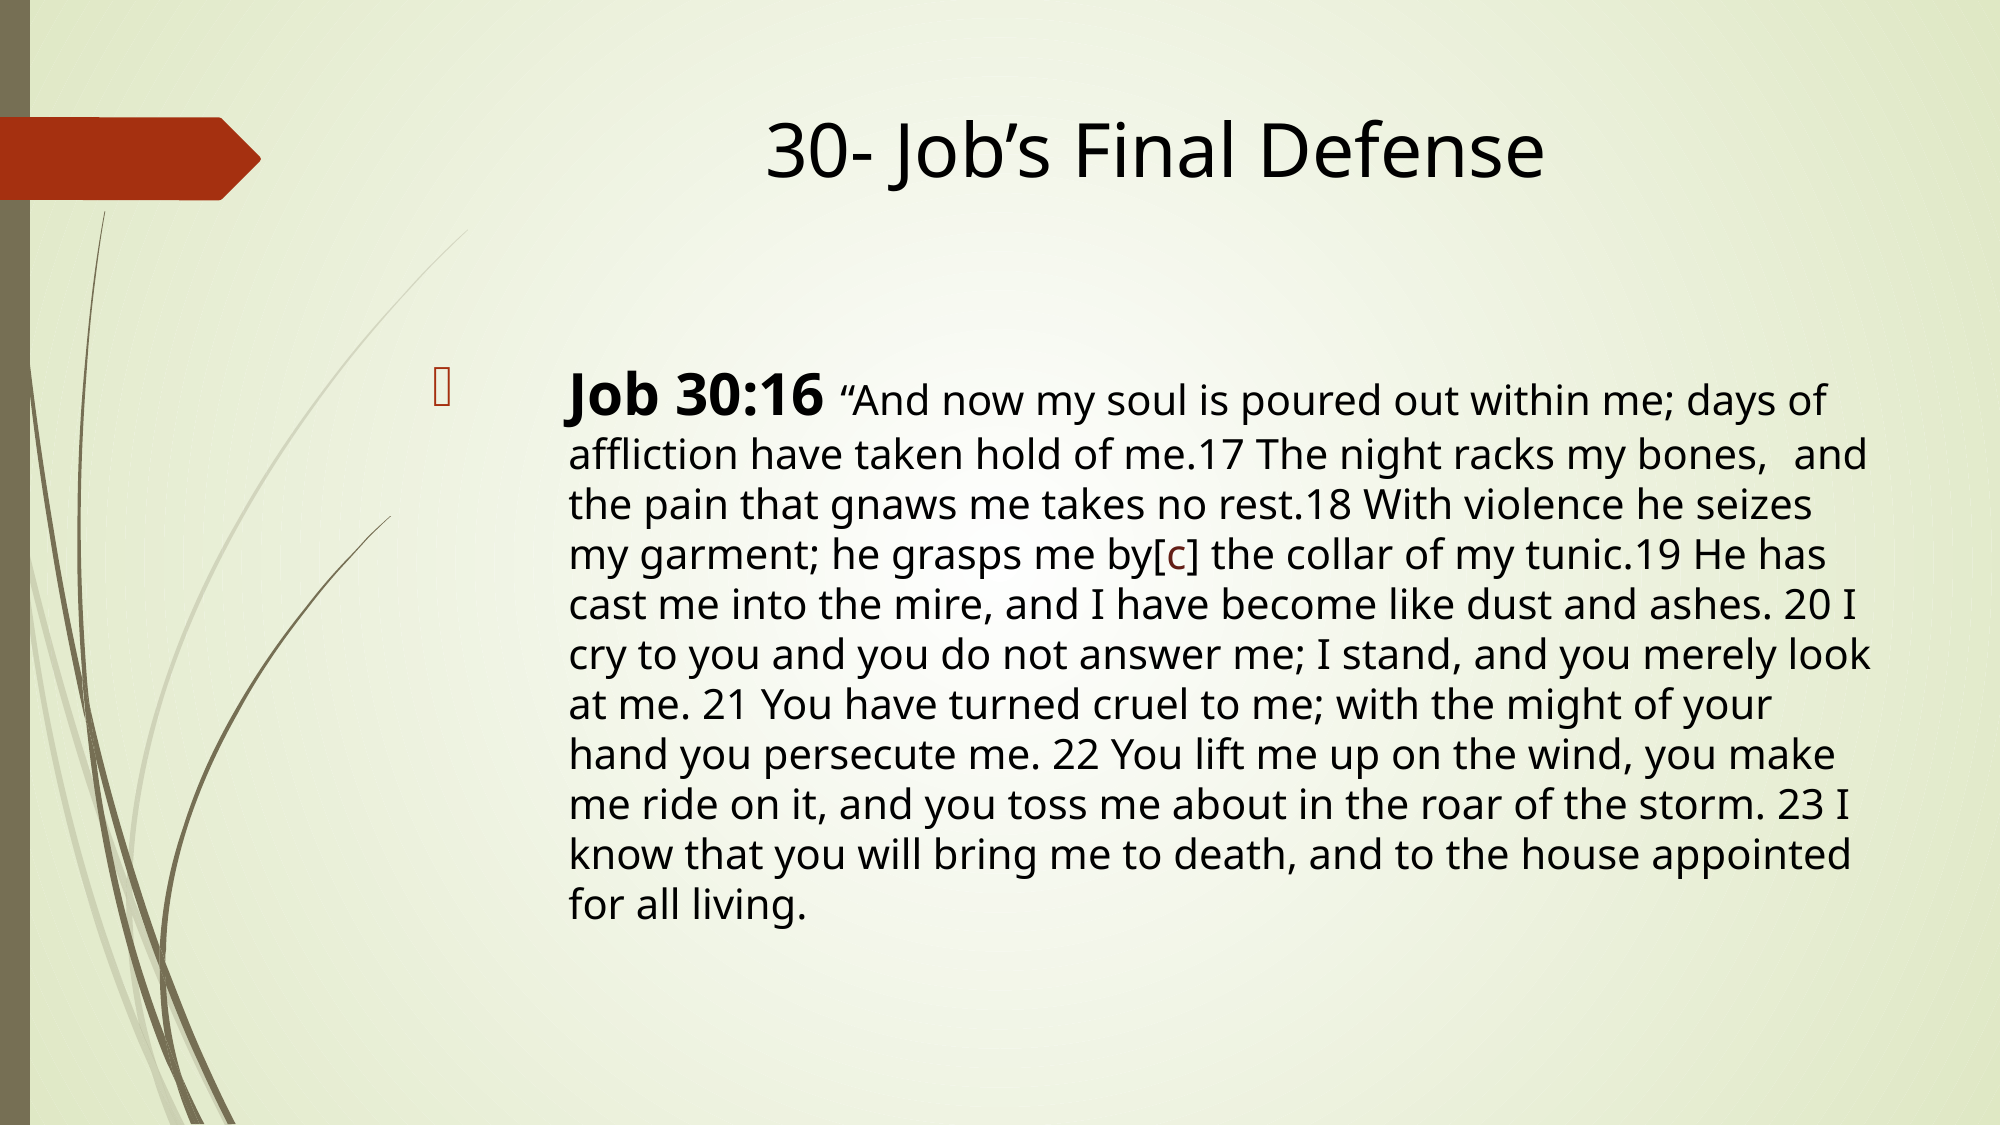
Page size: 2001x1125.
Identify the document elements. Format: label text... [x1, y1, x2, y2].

list Job 30:16 “And now my soul is poured out within me; days of affliction have taken hold of me.17 The night racks my bones, and the pain that gnaws me takes no rest.18 With violence he seizes my garment; he grasps me by[c] the collar of my tunic.19 He has cast me into the mire, and I have become like dust and ashes. 20 I cry to you and you do not answer me; I stand, and you merely look at me. 21 You have turned cruel to me; with the might of your hand you persecute me. 22 You lift me up on the wind, you make me ride on it, and you toss me about in the roar of the storm. 23 I know that you will bring me to death, and to the house appointed for all living. [424, 349, 1888, 971]
title 30- Job’s Final Defense [424, 101, 1888, 313]
